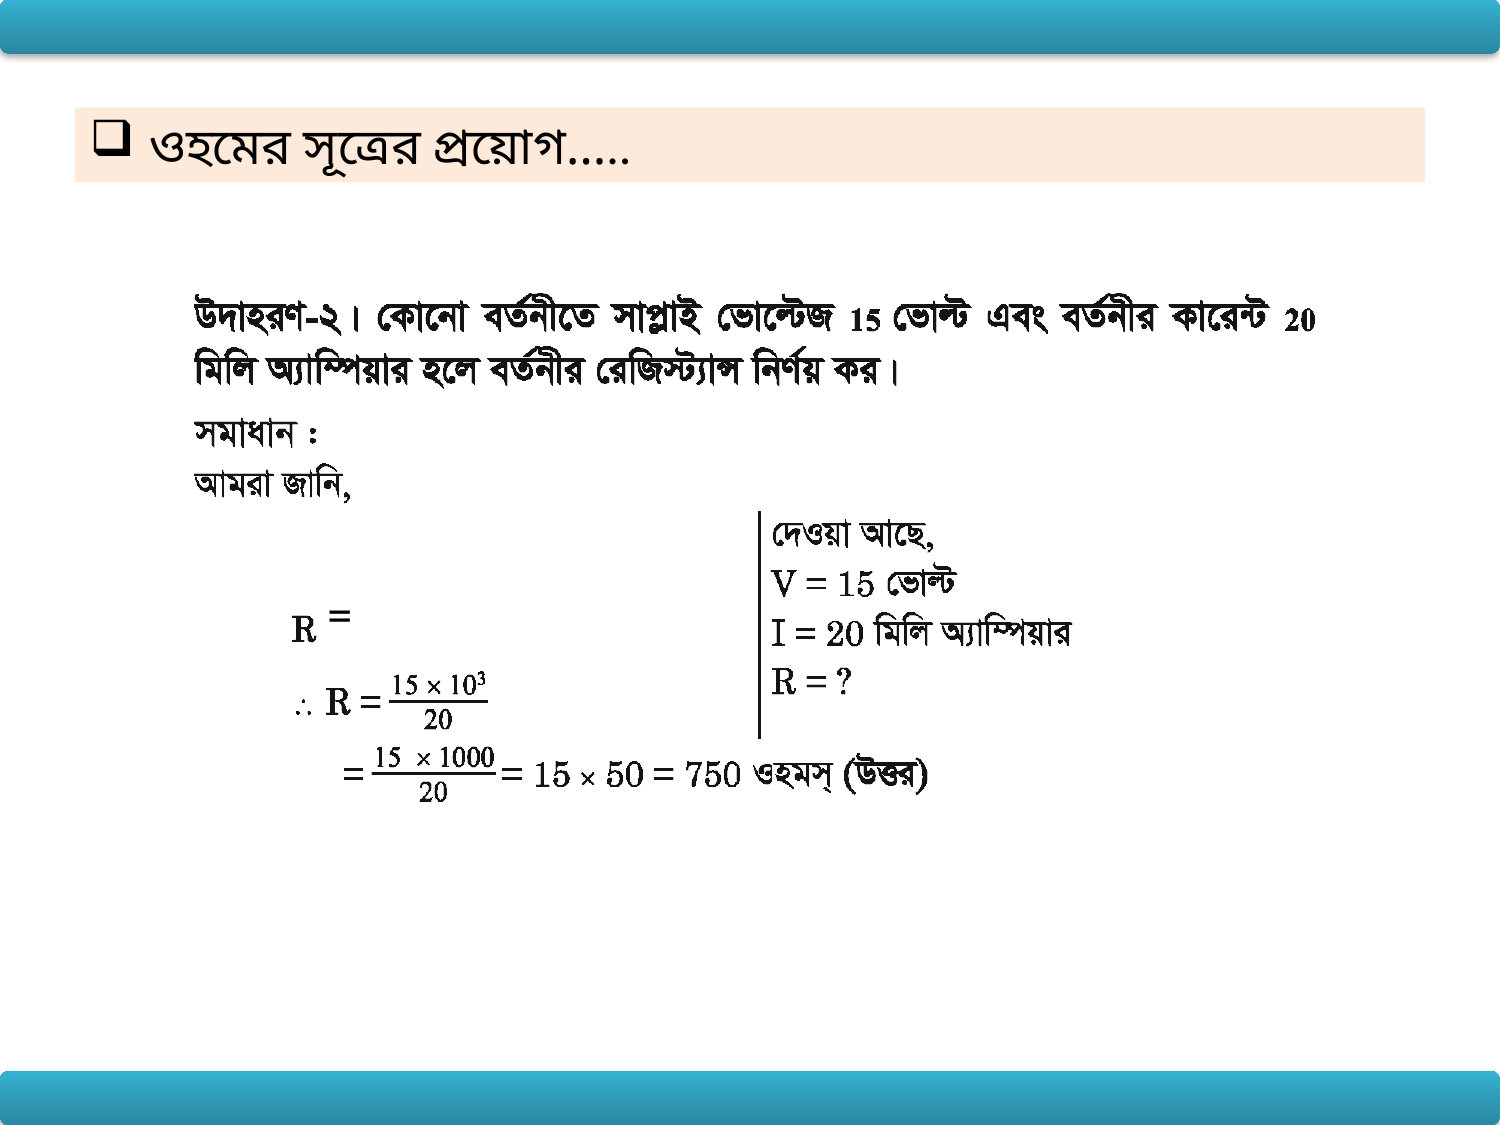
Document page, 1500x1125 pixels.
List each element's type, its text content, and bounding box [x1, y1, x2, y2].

text_box ওহমের সূত্রের প্রয়োগ….. [74, 107, 1425, 183]
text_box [184, 259, 1326, 863]
